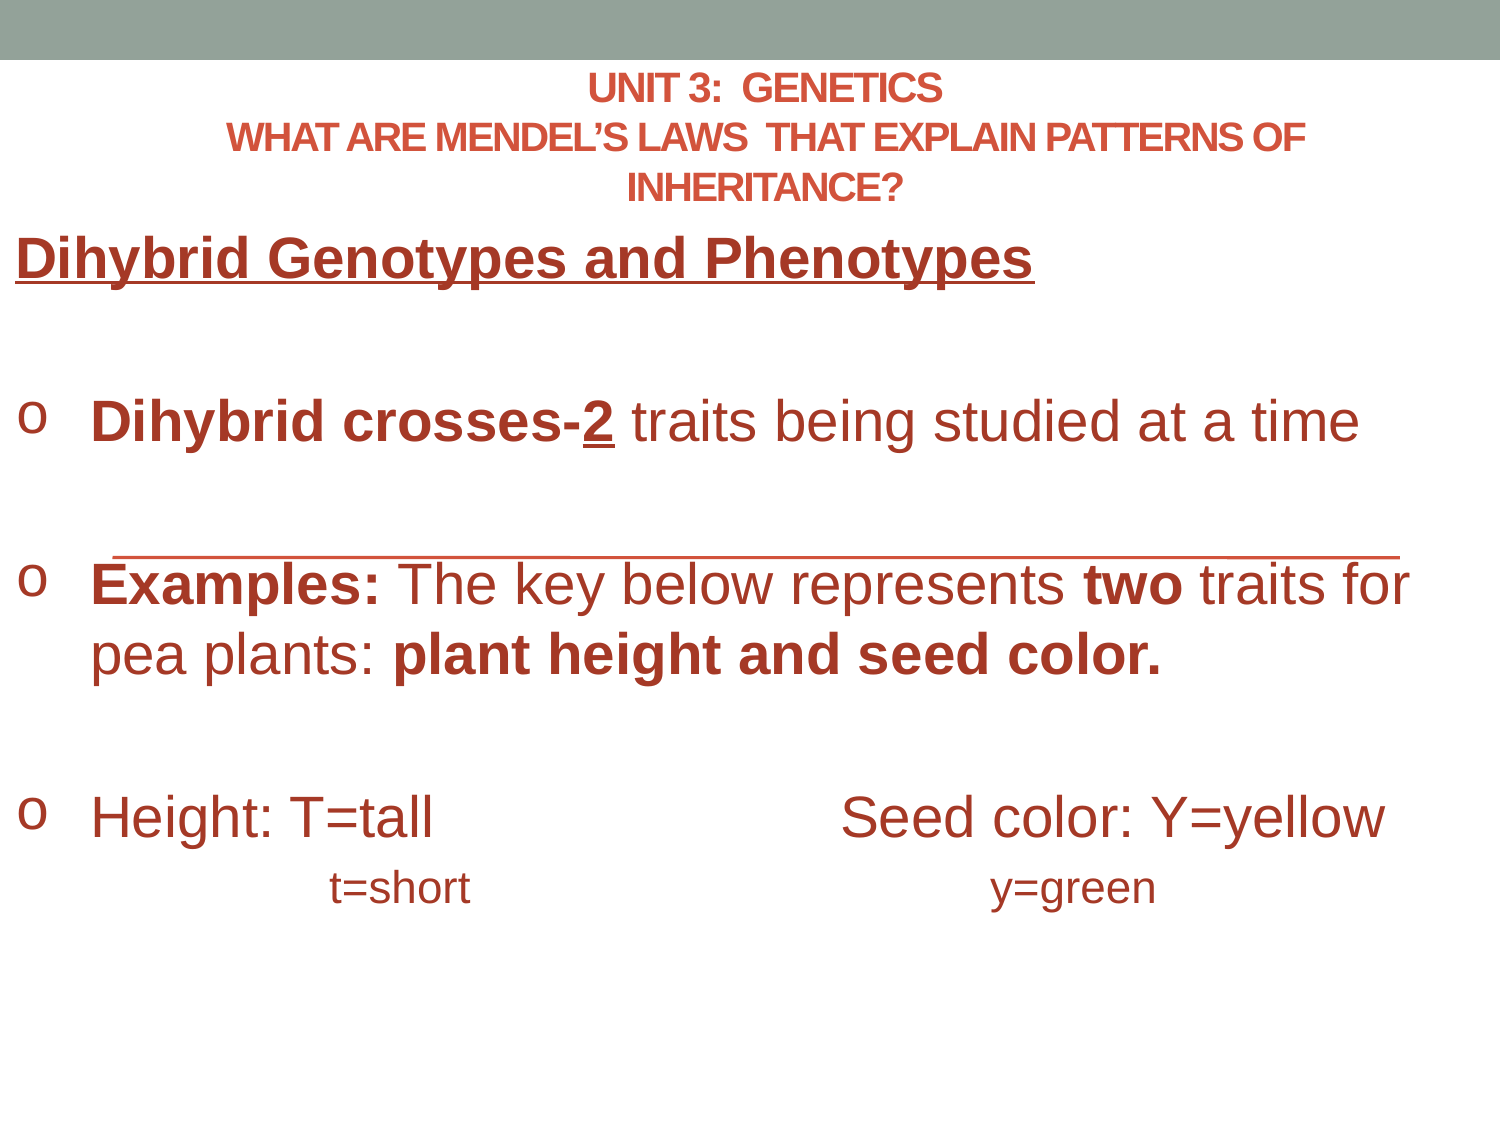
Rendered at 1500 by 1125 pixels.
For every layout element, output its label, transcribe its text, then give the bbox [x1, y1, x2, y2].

title UNIT 3: Genetics What are mendel’s laws that explain patterns of inheritance? [115, 50, 1416, 212]
text_box Dihybrid Genotypes and Phenotypes Dihybrid crosses-2 traits being studied at a time Examples: The key below represents two traits for pea plants: plant height and seed color. Height: T=tall Seed color: Y=yellow t=short y=green [0, 212, 1485, 1125]
